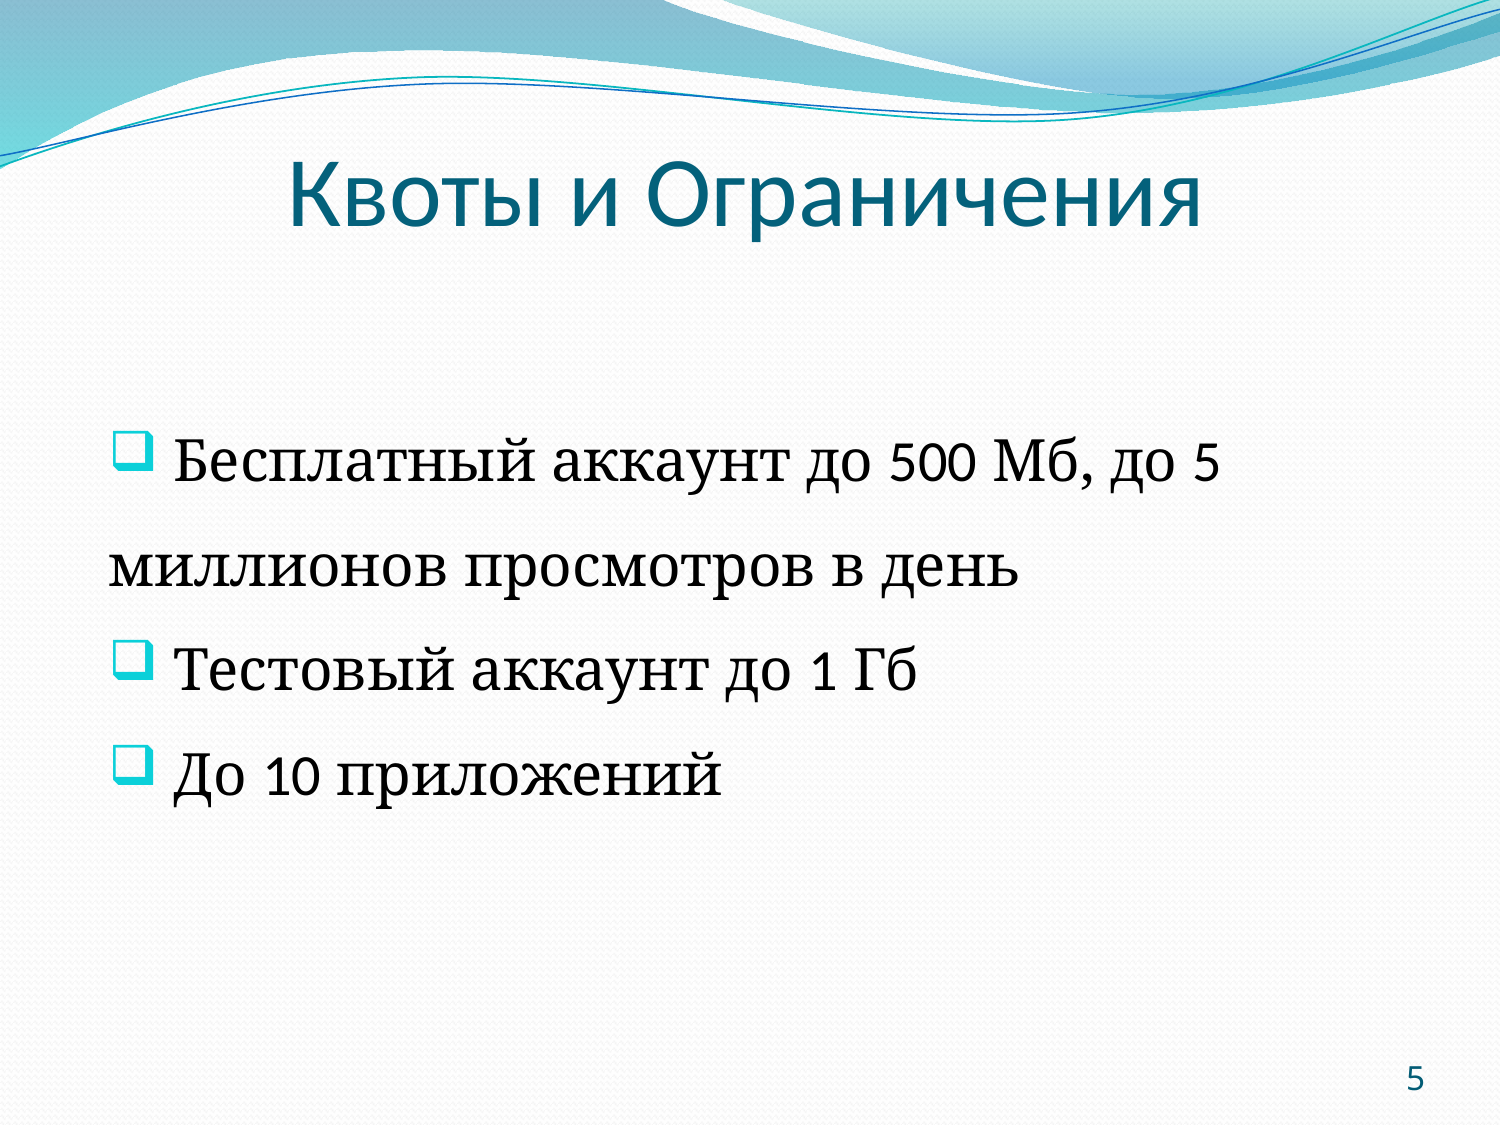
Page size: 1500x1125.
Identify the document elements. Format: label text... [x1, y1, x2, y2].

slide_number 5 [1299, 1042, 1425, 1103]
title Квоты и Ограничения [121, 107, 1372, 247]
list Бесплатный аккаунт до 500 Мб, до 5 миллионов просмотров в день Тестовый аккаунт до 1 Гб До 10 приложений [93, 257, 1432, 938]
